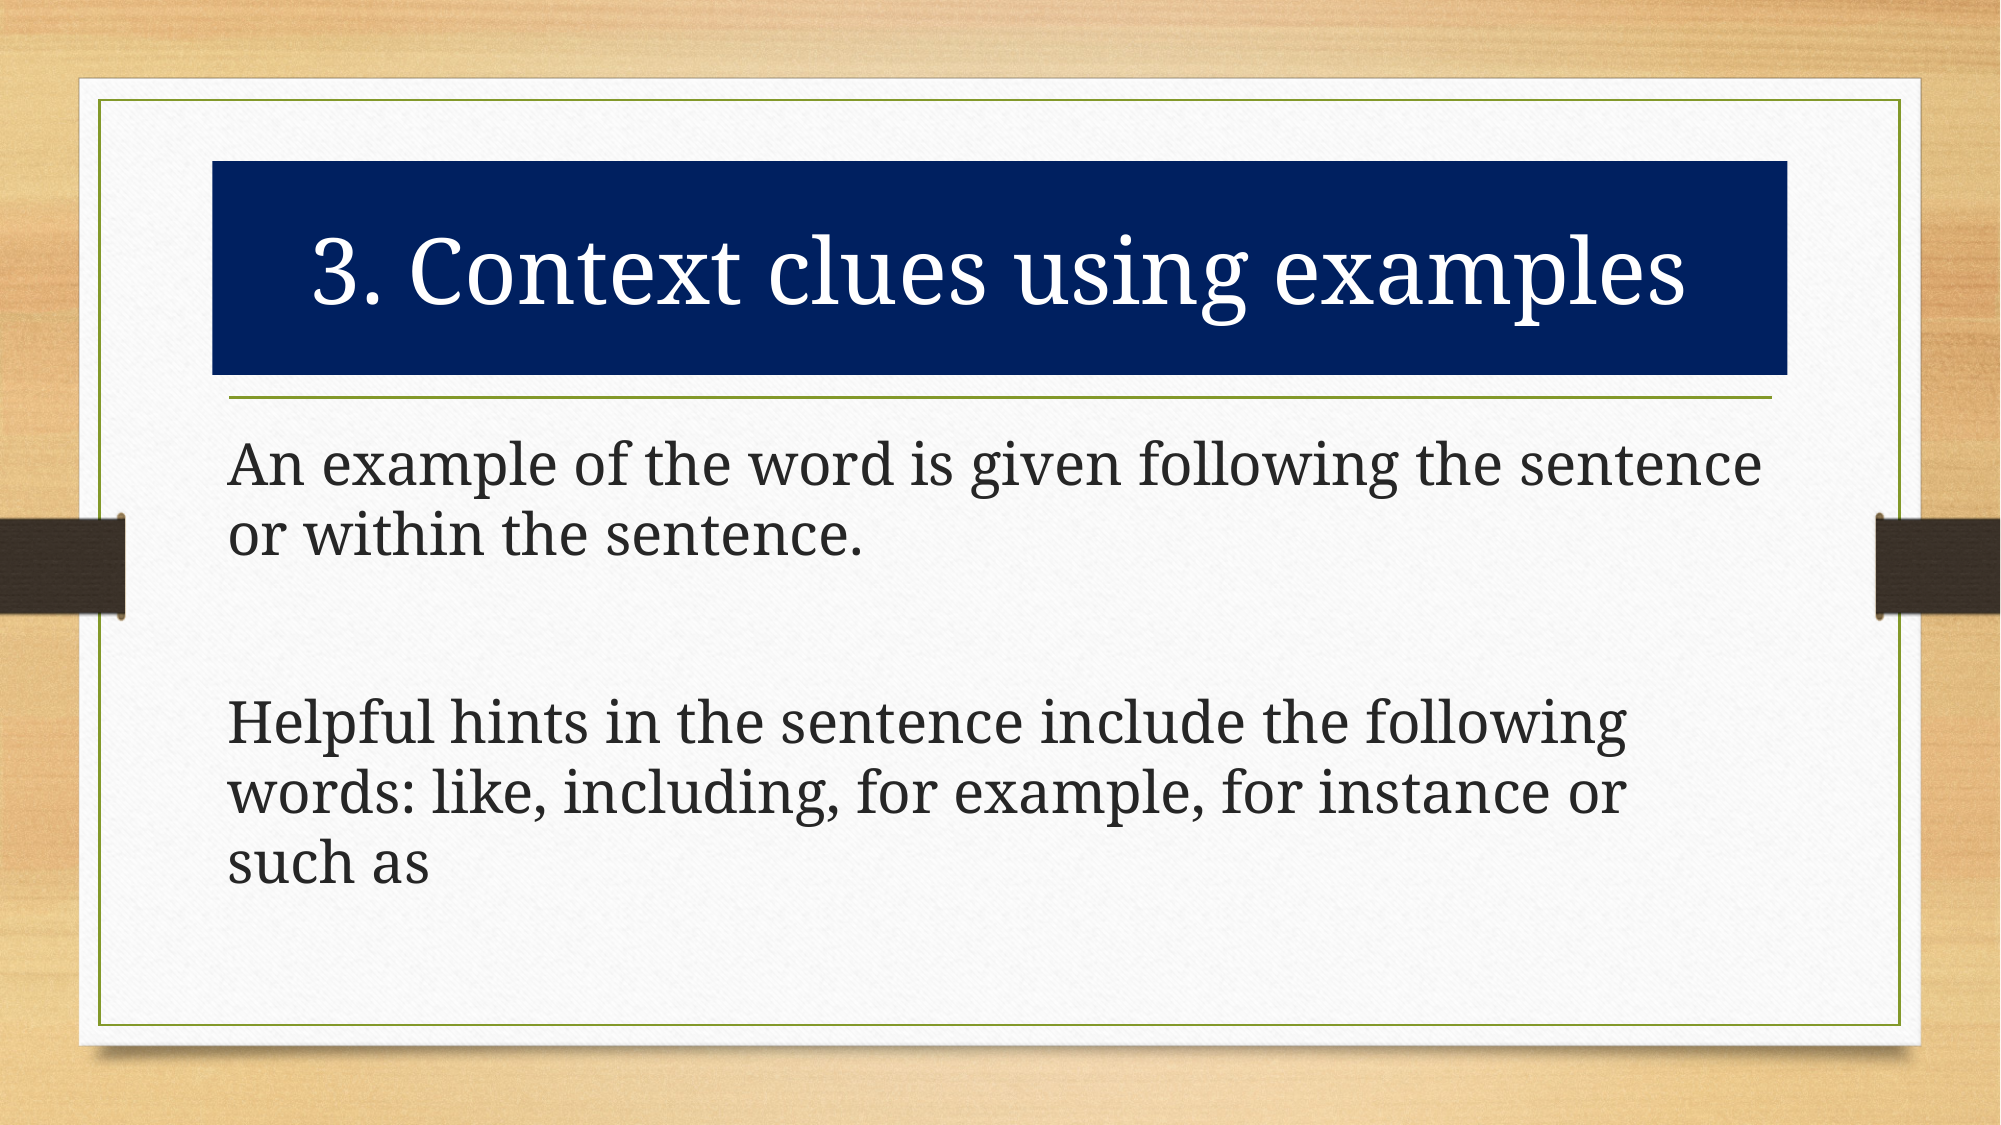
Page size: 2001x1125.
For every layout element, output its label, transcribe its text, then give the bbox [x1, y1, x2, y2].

title 3. Context clues using examples [212, 161, 1788, 375]
list An example of the word is given following the sentence or within the sentence. Helpful hints in the sentence include the following words: like, including, for example, for instance or such as [212, 419, 1788, 964]
picture [0, 0, 2001, 1125]
